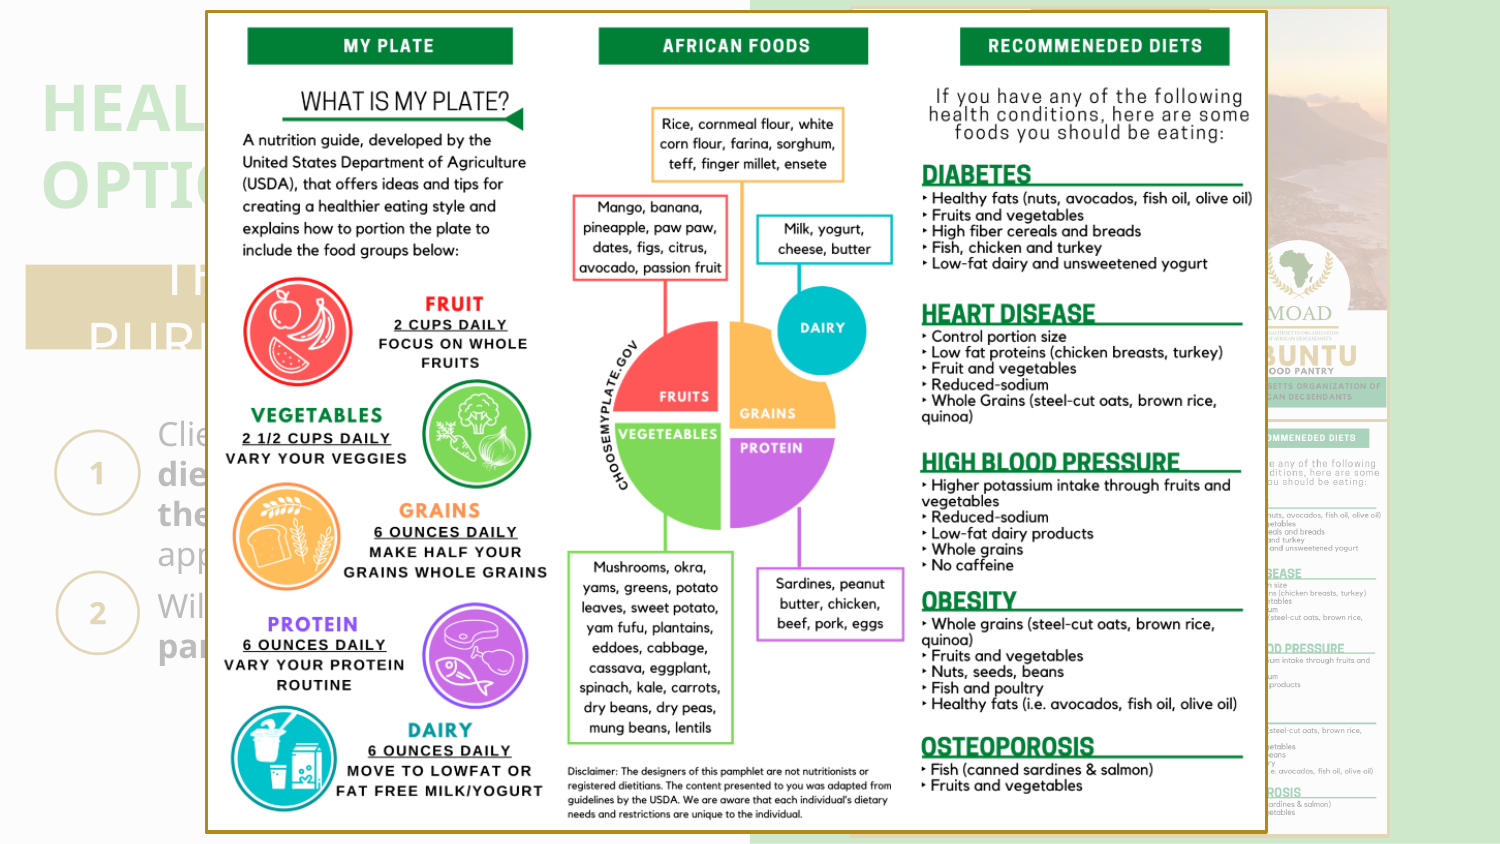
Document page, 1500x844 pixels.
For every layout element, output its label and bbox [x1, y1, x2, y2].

picture [53, 424, 143, 521]
text_box [0, 0, 1500, 844]
picture [207, 9, 1387, 835]
picture [53, 570, 143, 656]
